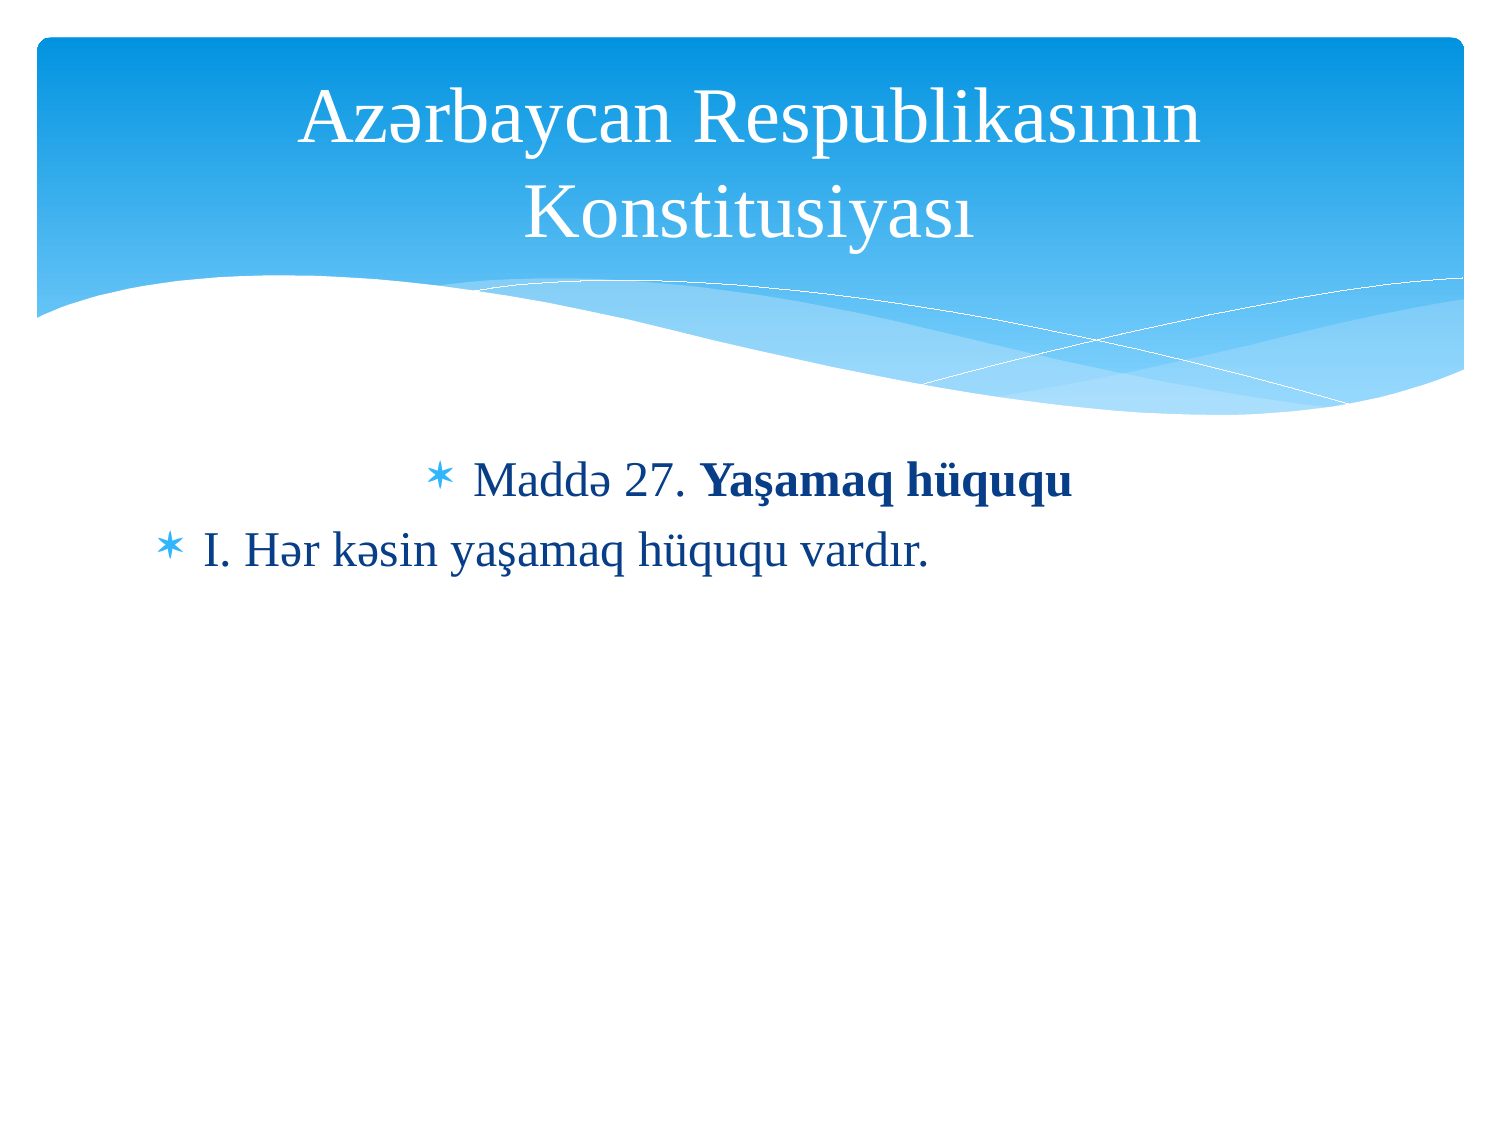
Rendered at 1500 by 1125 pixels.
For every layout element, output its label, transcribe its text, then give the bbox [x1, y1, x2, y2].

title Azərbaycan Respublikasının Konstitusiyası [75, 55, 1425, 261]
list Maddə 27. Yaşamaq hüququ I. Hər kəsin yaşamaq hüququ vardır. [143, 438, 1359, 1005]
